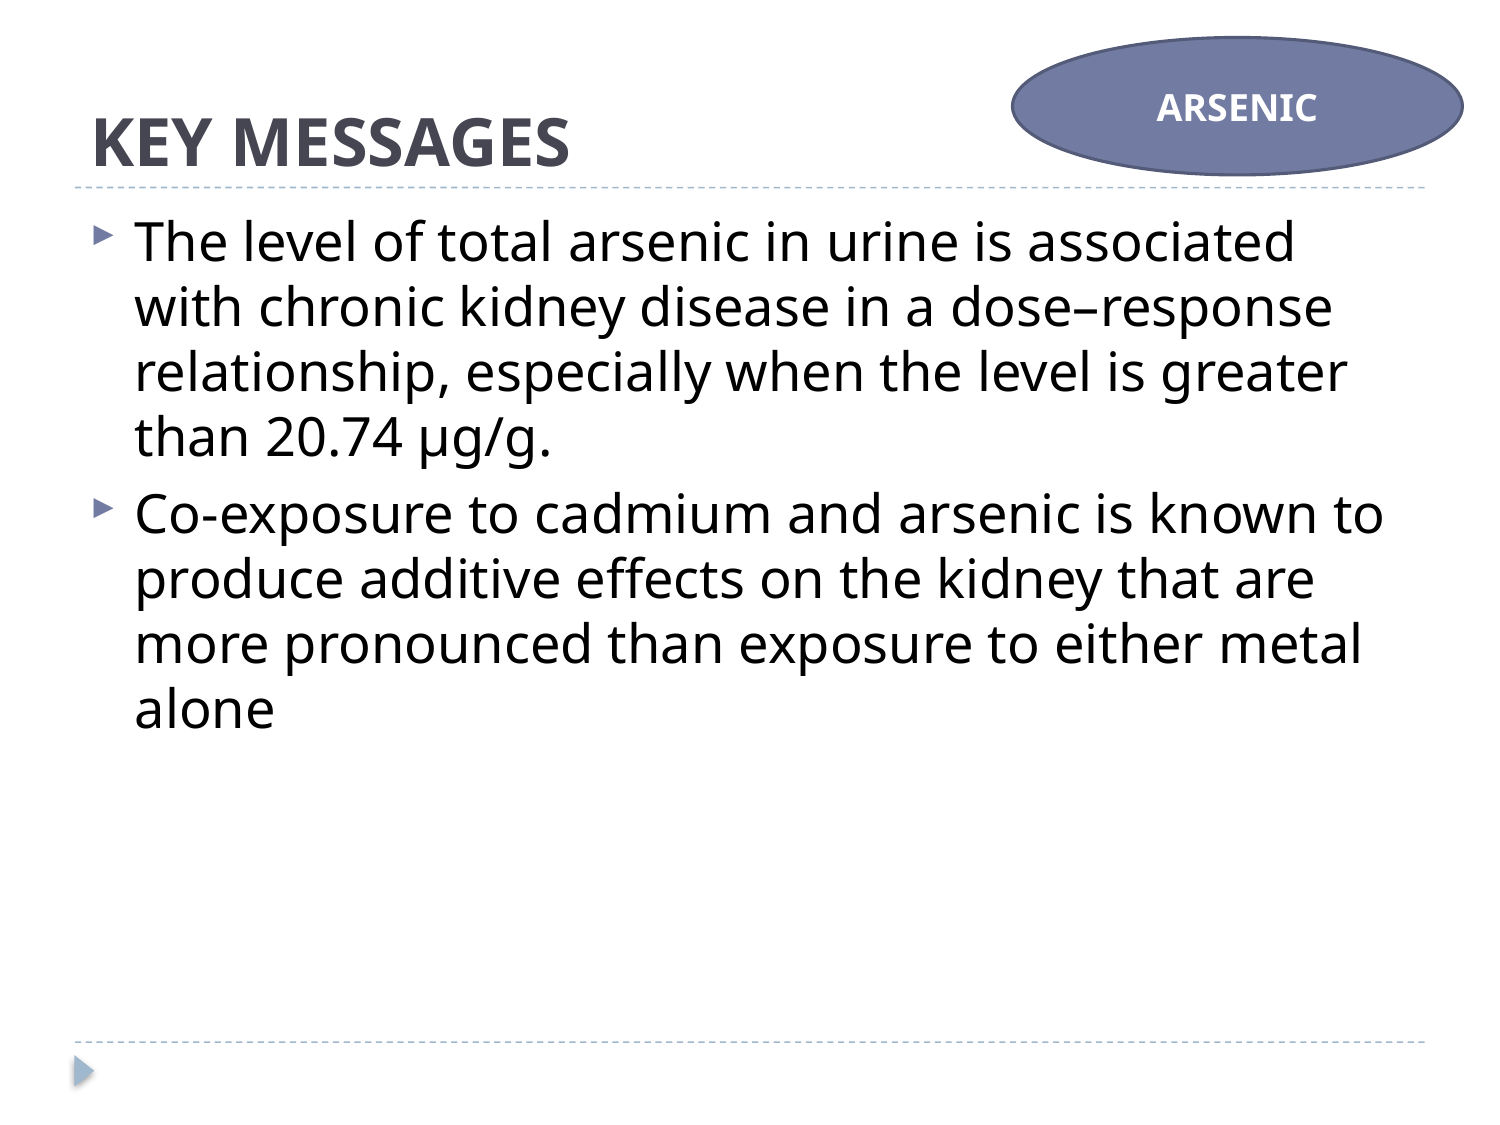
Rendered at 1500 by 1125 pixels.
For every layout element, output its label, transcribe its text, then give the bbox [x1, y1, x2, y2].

text_box ARSENIC [1010, 35, 1464, 177]
list The level of total arsenic in urine is associated with chronic kidney disease in a dose–response relationship, especially when the level is greater than 20.74 μg/g. Co-exposure to cadmium and arsenic is known to produce additive effects on the kidney that are more pronounced than exposure to either metal alone [74, 199, 1426, 1011]
title KEY MESSAGES [74, 24, 776, 188]
